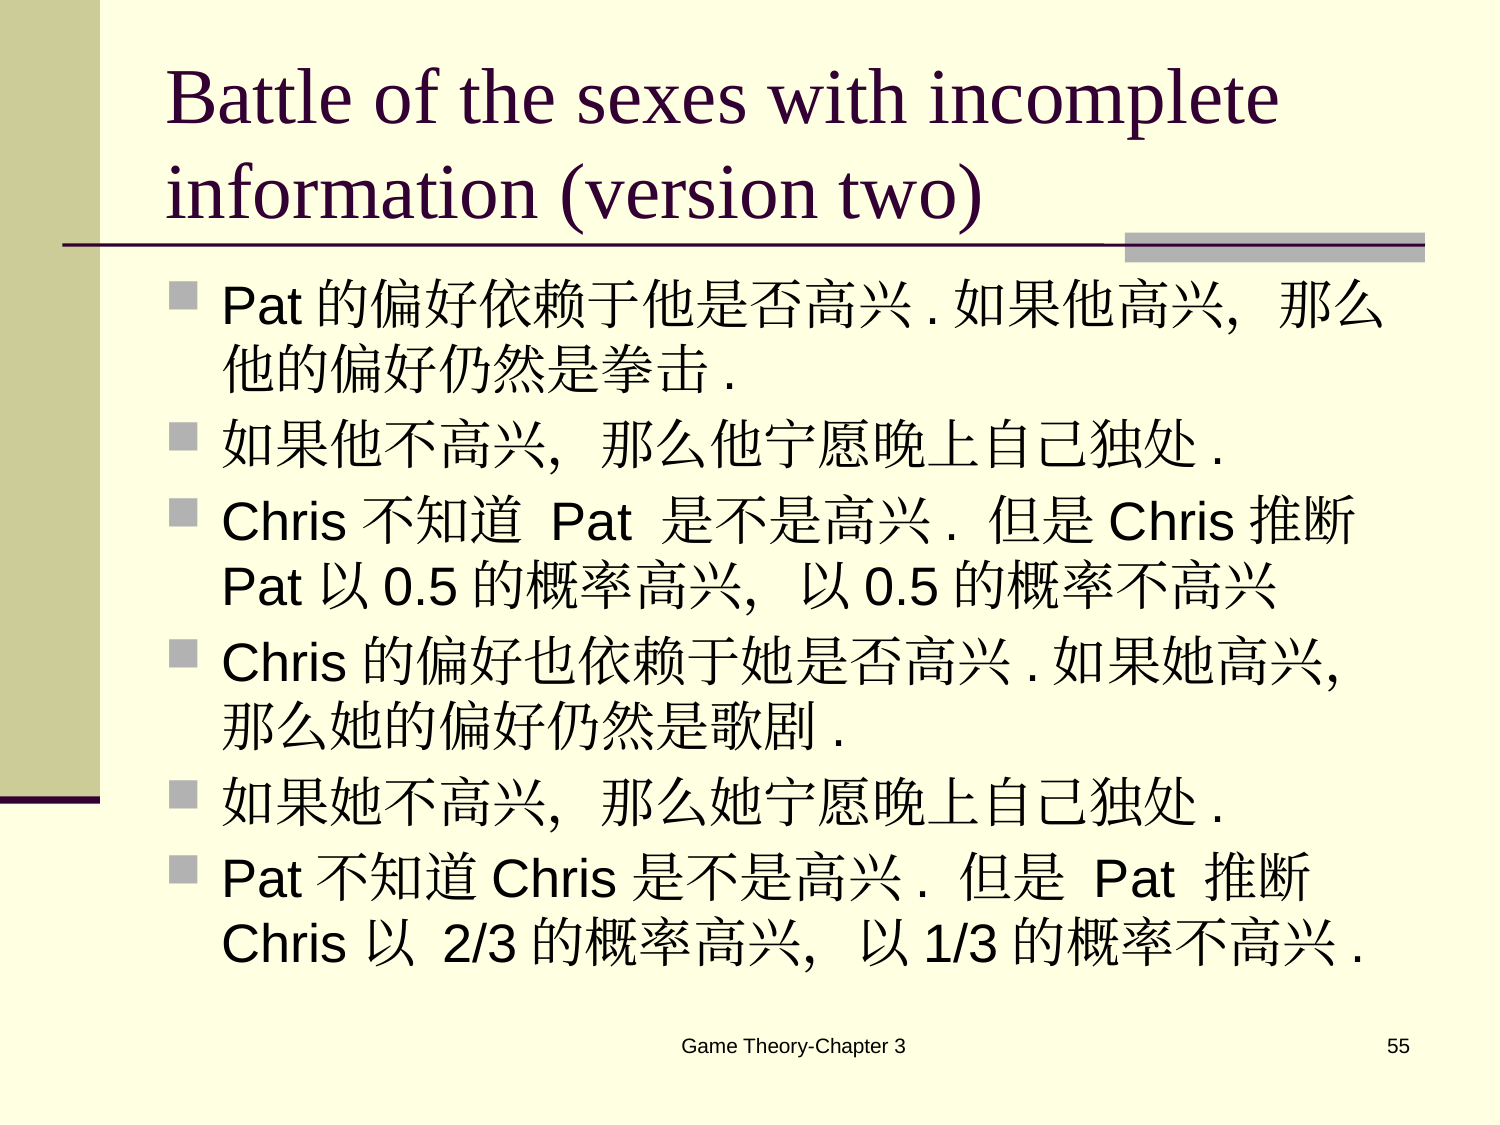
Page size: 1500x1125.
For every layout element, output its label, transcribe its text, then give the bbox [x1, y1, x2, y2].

title Battle of the sexes with incomplete information (version two) [149, 45, 1426, 234]
slide_number 55 [1112, 1024, 1426, 1101]
list Pat的偏好依赖于他是否高兴.如果他高兴，那么他的偏好仍然是拳击. 如果他不高兴，那么他宁愿晚上自己独处. Chris不知道 Pat 是不是高兴. 但是Chris推断Pat以0.5的概率高兴，以0.5的概率不高兴 Chris的偏好也依赖于她是否高兴.如果她高兴，那么她的偏好仍然是歌剧. 如果她不高兴，那么她宁愿晚上自己独处. Pat不知道Chris是不是高兴. 但是 Pat 推断Chris以 2/3的概率高兴，以1/3的概率不高兴. [149, 262, 1413, 1014]
text_box [837, 614, 1060, 675]
footer Game Theory-Chapter 3 [549, 1024, 1038, 1101]
text_box [751, 601, 961, 662]
